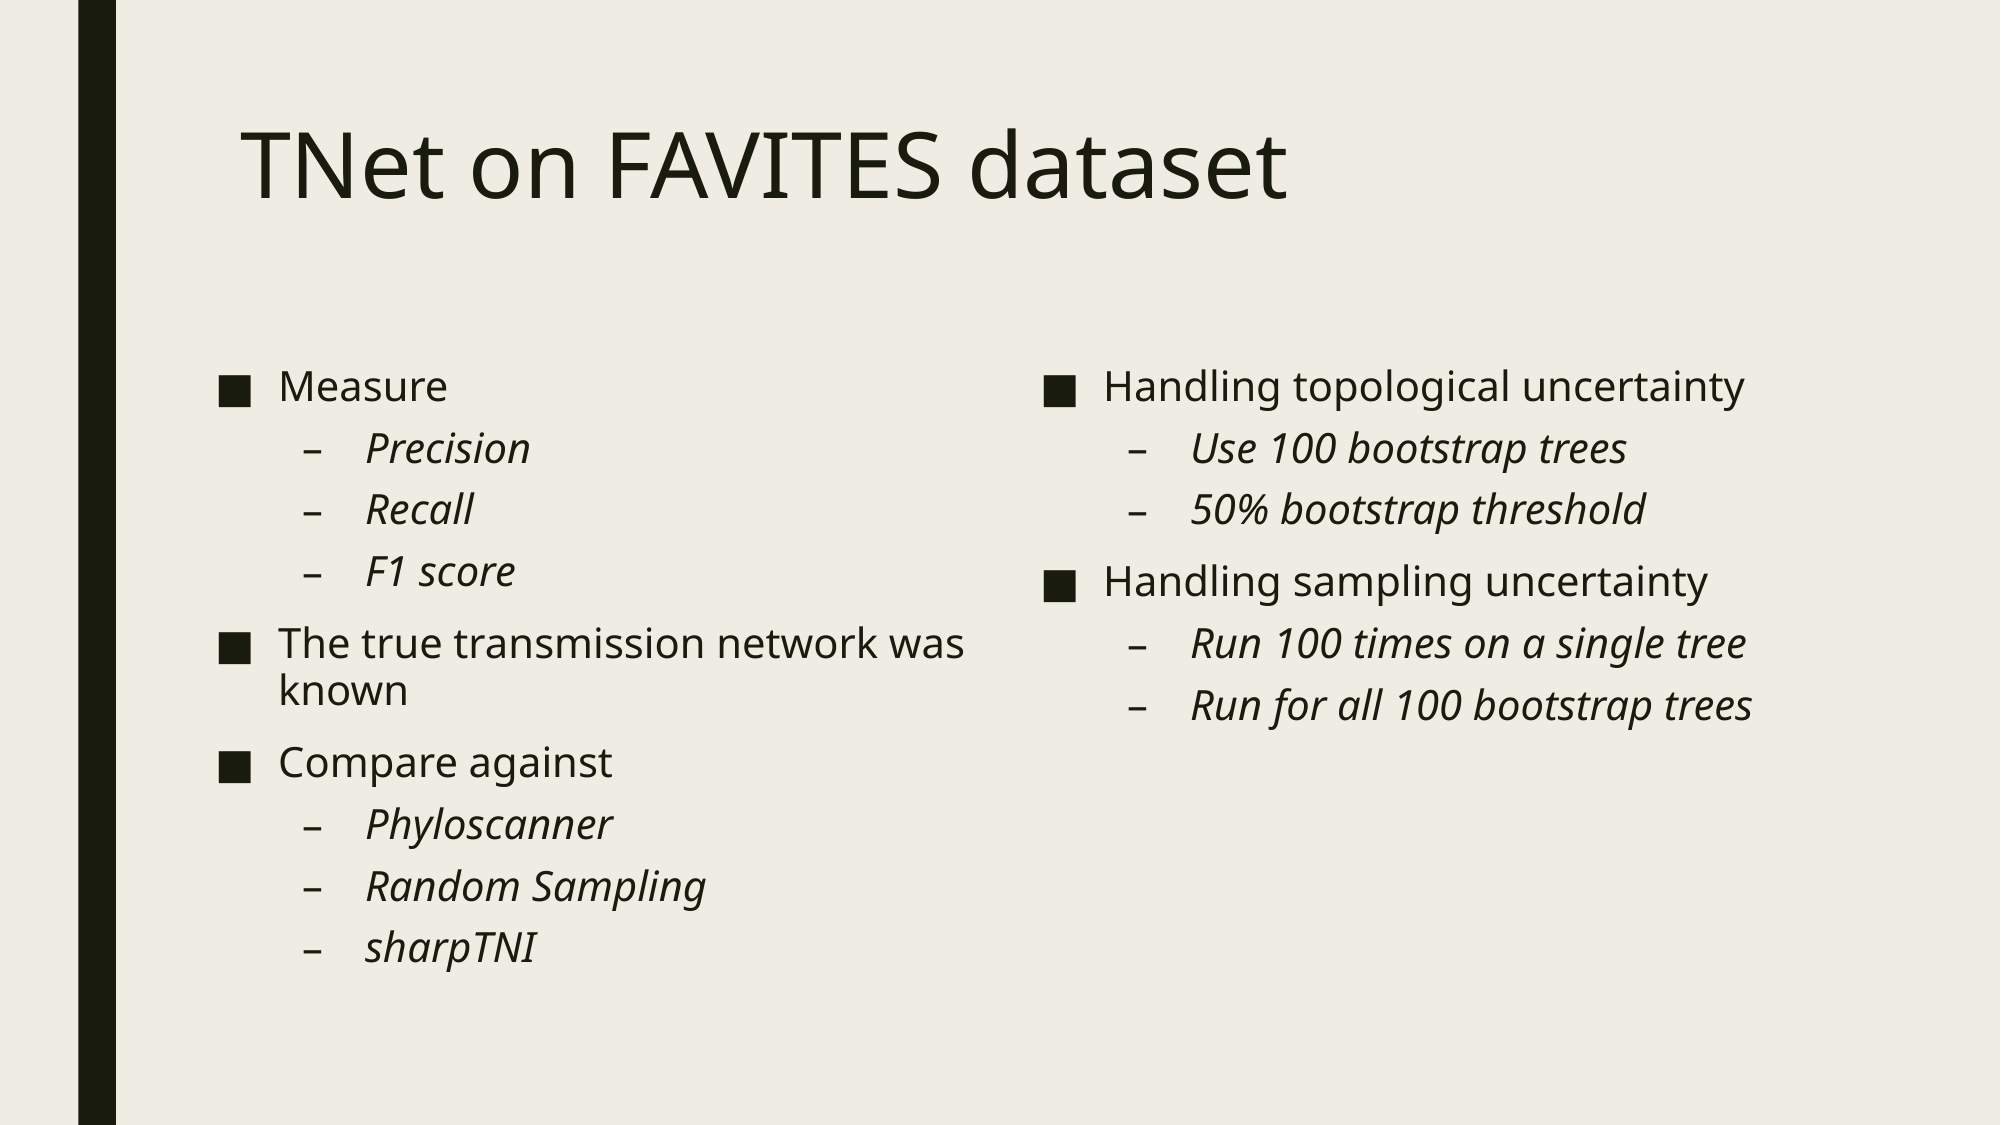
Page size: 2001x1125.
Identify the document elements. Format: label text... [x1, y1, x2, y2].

list Measure Precision Recall F1 score The true transmission network was known Compare against Phyloscanner Random Sampling sharpTNI [200, 356, 1000, 1013]
text_box Handling topological uncertainty Use 100 bootstrap trees 50% bootstrap threshold Handling sampling uncertainty Run 100 times on a single tree Run for all 100 bootstrap trees [1025, 356, 1810, 1013]
title TNet on FAVITES dataset [225, 112, 1800, 357]
